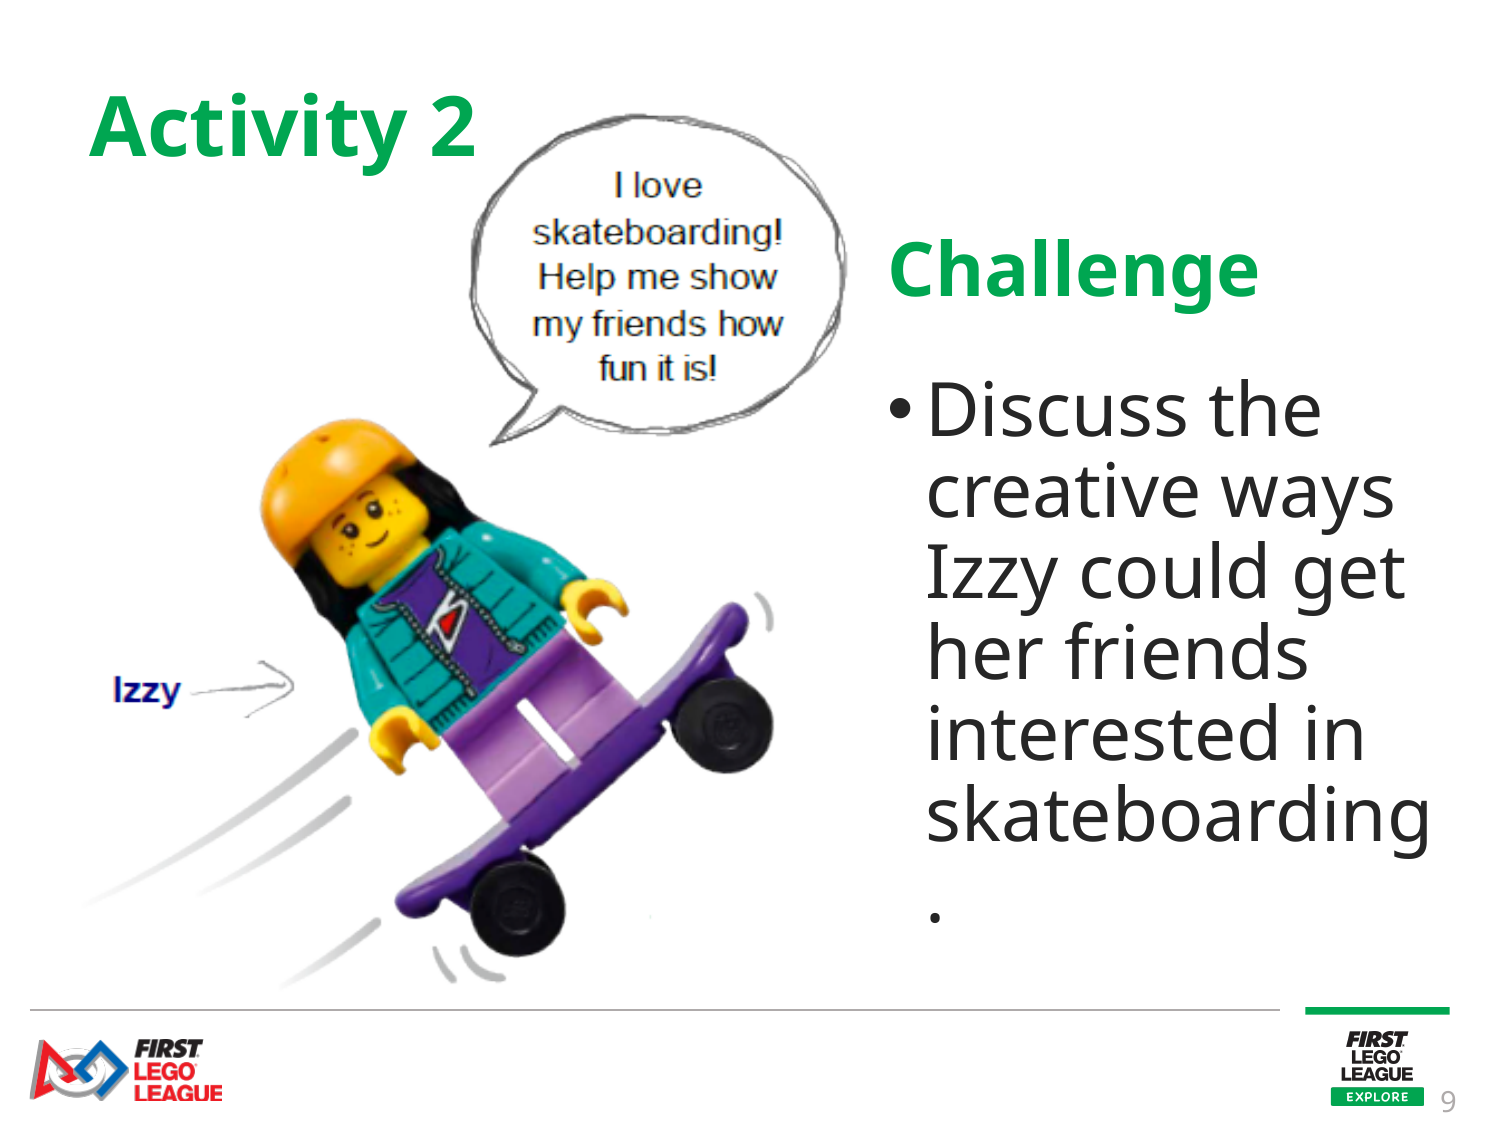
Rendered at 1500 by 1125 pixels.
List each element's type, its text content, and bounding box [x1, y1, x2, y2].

slide_number 9 [1425, 1076, 1500, 1111]
picture [74, 107, 873, 1018]
title Activity 2 [74, 67, 675, 107]
